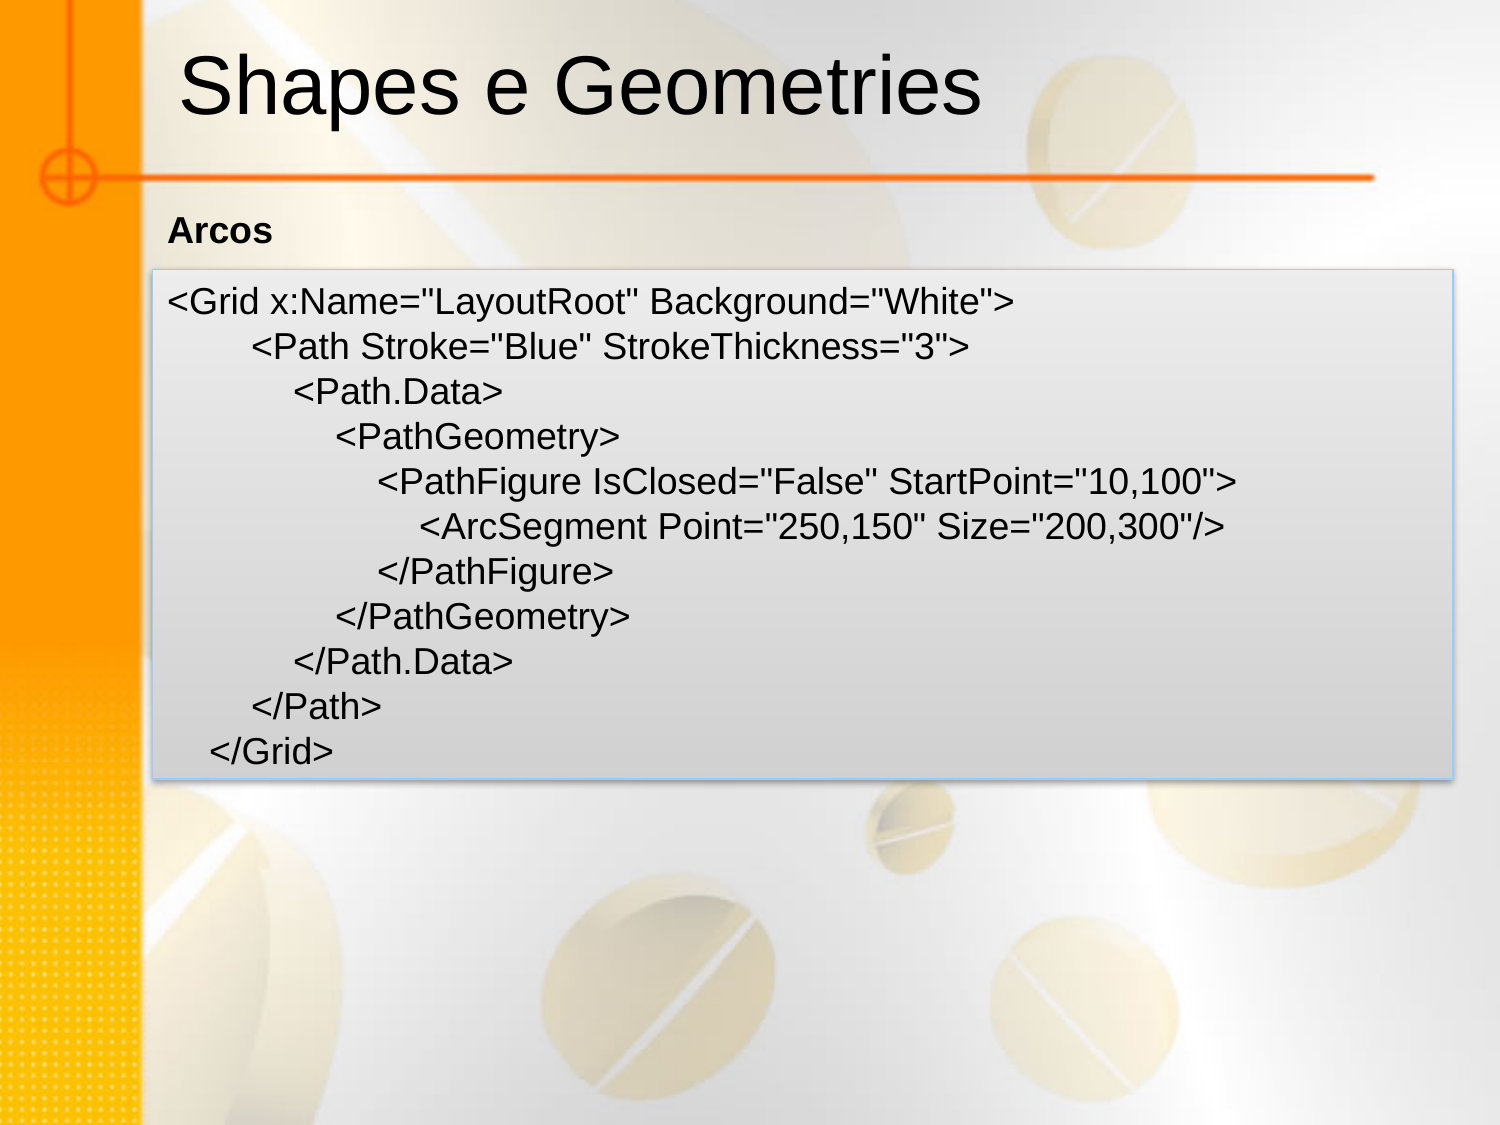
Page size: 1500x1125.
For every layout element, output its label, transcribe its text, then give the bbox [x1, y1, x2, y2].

text_box <Grid x:Name="LayoutRoot" Background="White"> <Path Stroke="Blue" StrokeThickness="3"> <Path.Data> <PathGeometry> <PathFigure IsClosed="False" StartPoint="10,100"> <ArcSegment Point="250,150" Size="200,300"/> </PathFigure> </PathGeometry> </Path.Data> </Path> </Grid> [152, 269, 1454, 780]
text_box Arcos [152, 199, 1477, 259]
text_box Shapes e Geometries [163, 23, 1067, 139]
picture [0, 0, 1500, 1125]
